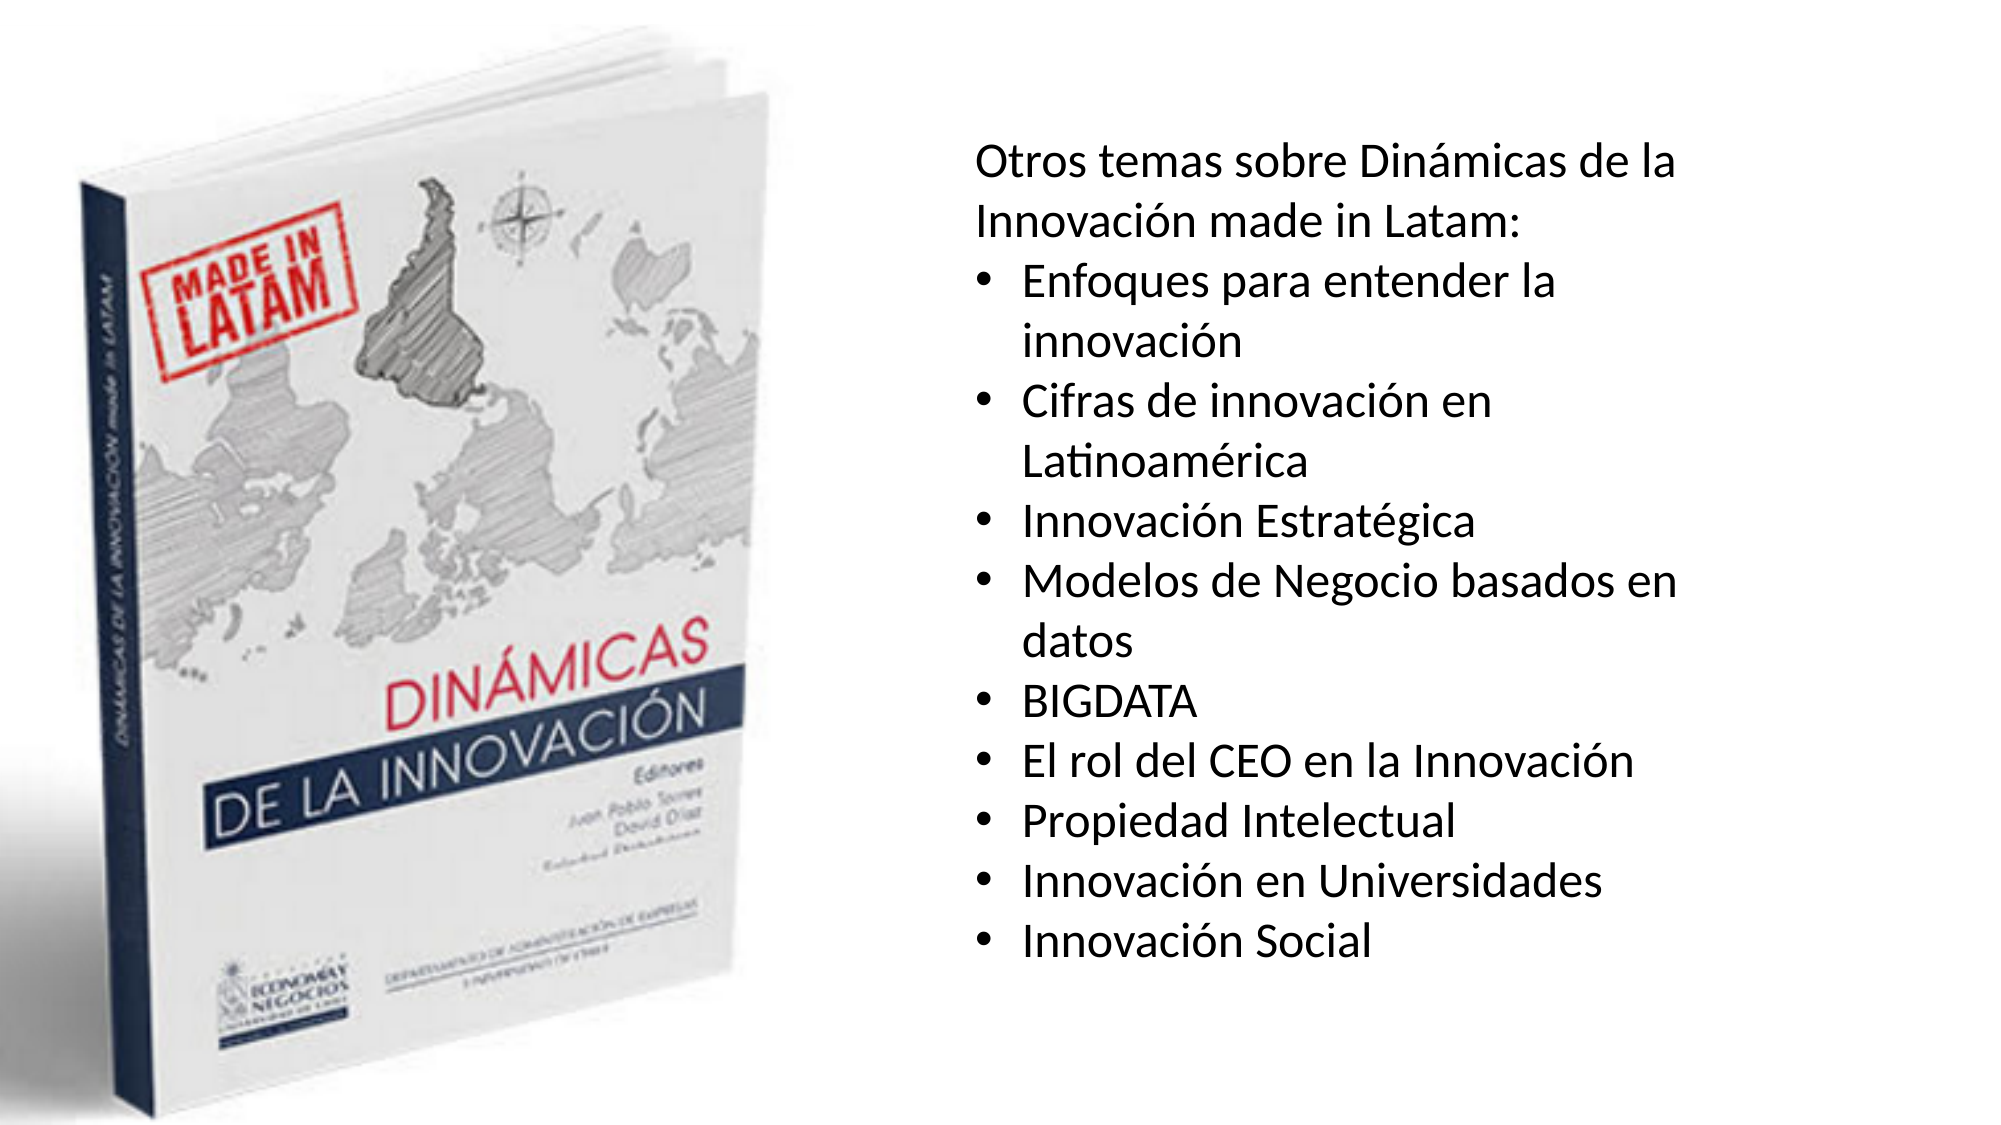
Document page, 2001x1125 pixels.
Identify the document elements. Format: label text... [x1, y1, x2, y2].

text_box Otros temas sobre Dinámicas de la Innovación made in Latam: Enfoques para entender la innovación Cifras de innovación en Latinoamérica Innovación Estratégica Modelos de Negocio basados en datos BIGDATA El rol del CEO en la Innovación Propiedad Intelectual Innovación en Universidades Innovación Social [960, 120, 1762, 976]
picture [0, 24, 815, 1125]
